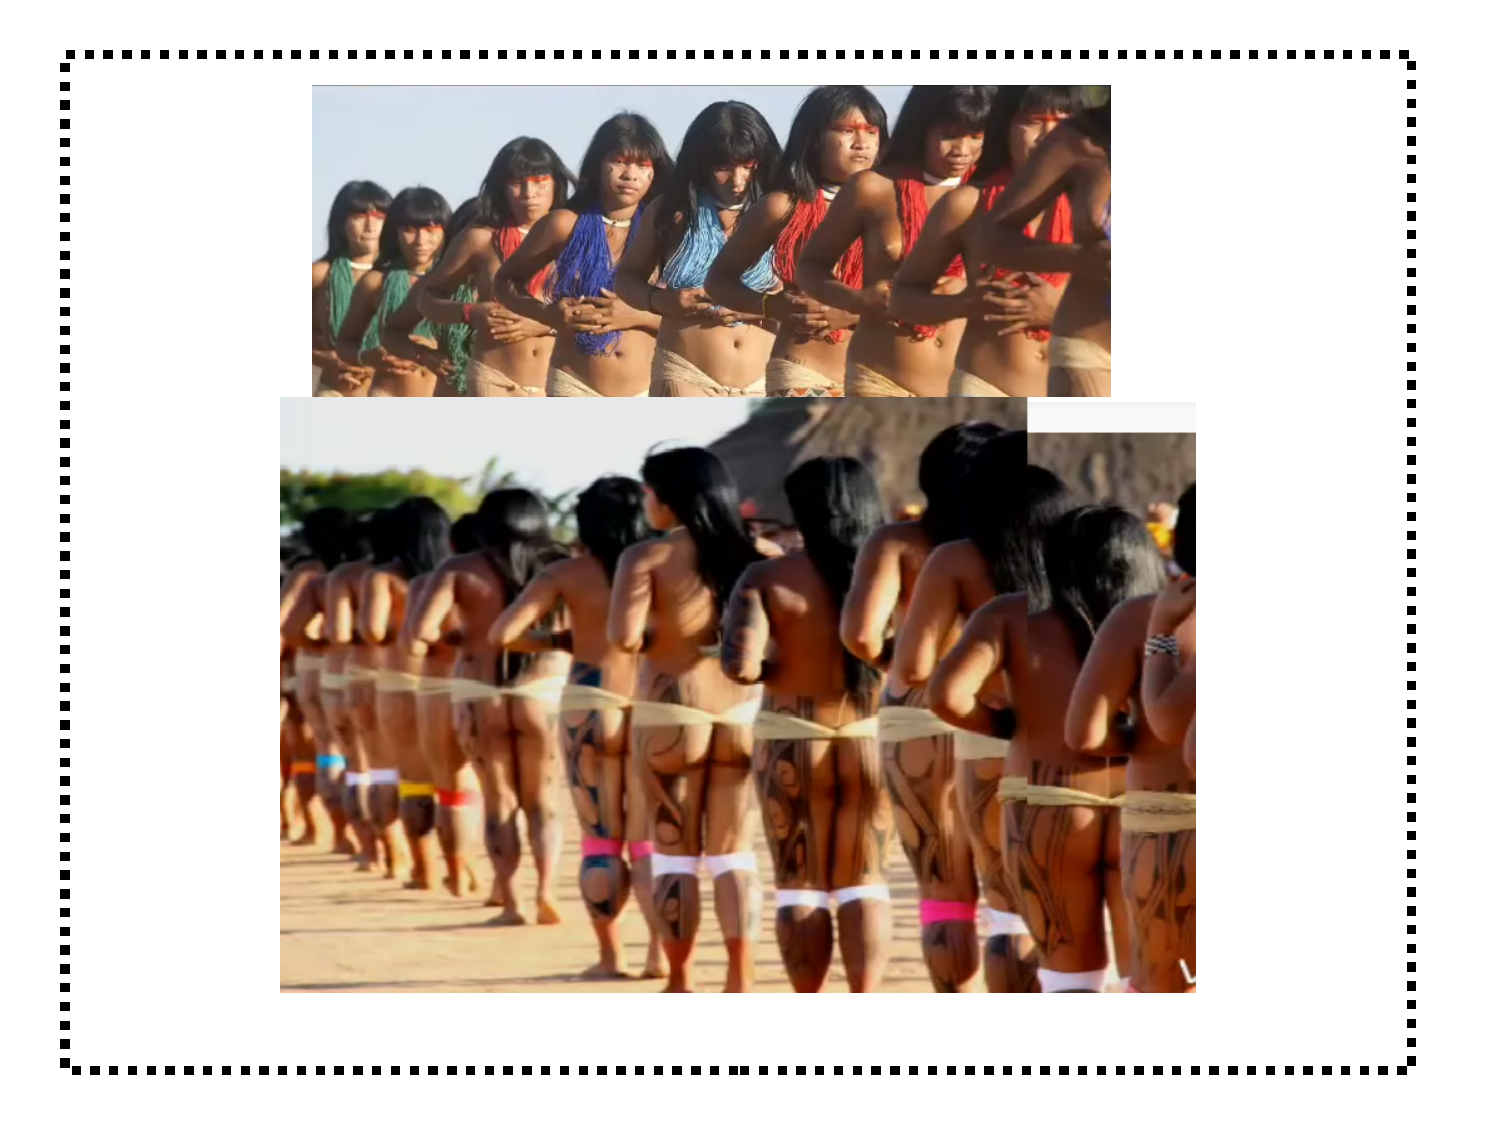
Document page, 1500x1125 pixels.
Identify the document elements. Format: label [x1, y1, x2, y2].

picture [280, 84, 1197, 993]
text_box [63, 52, 1414, 1072]
